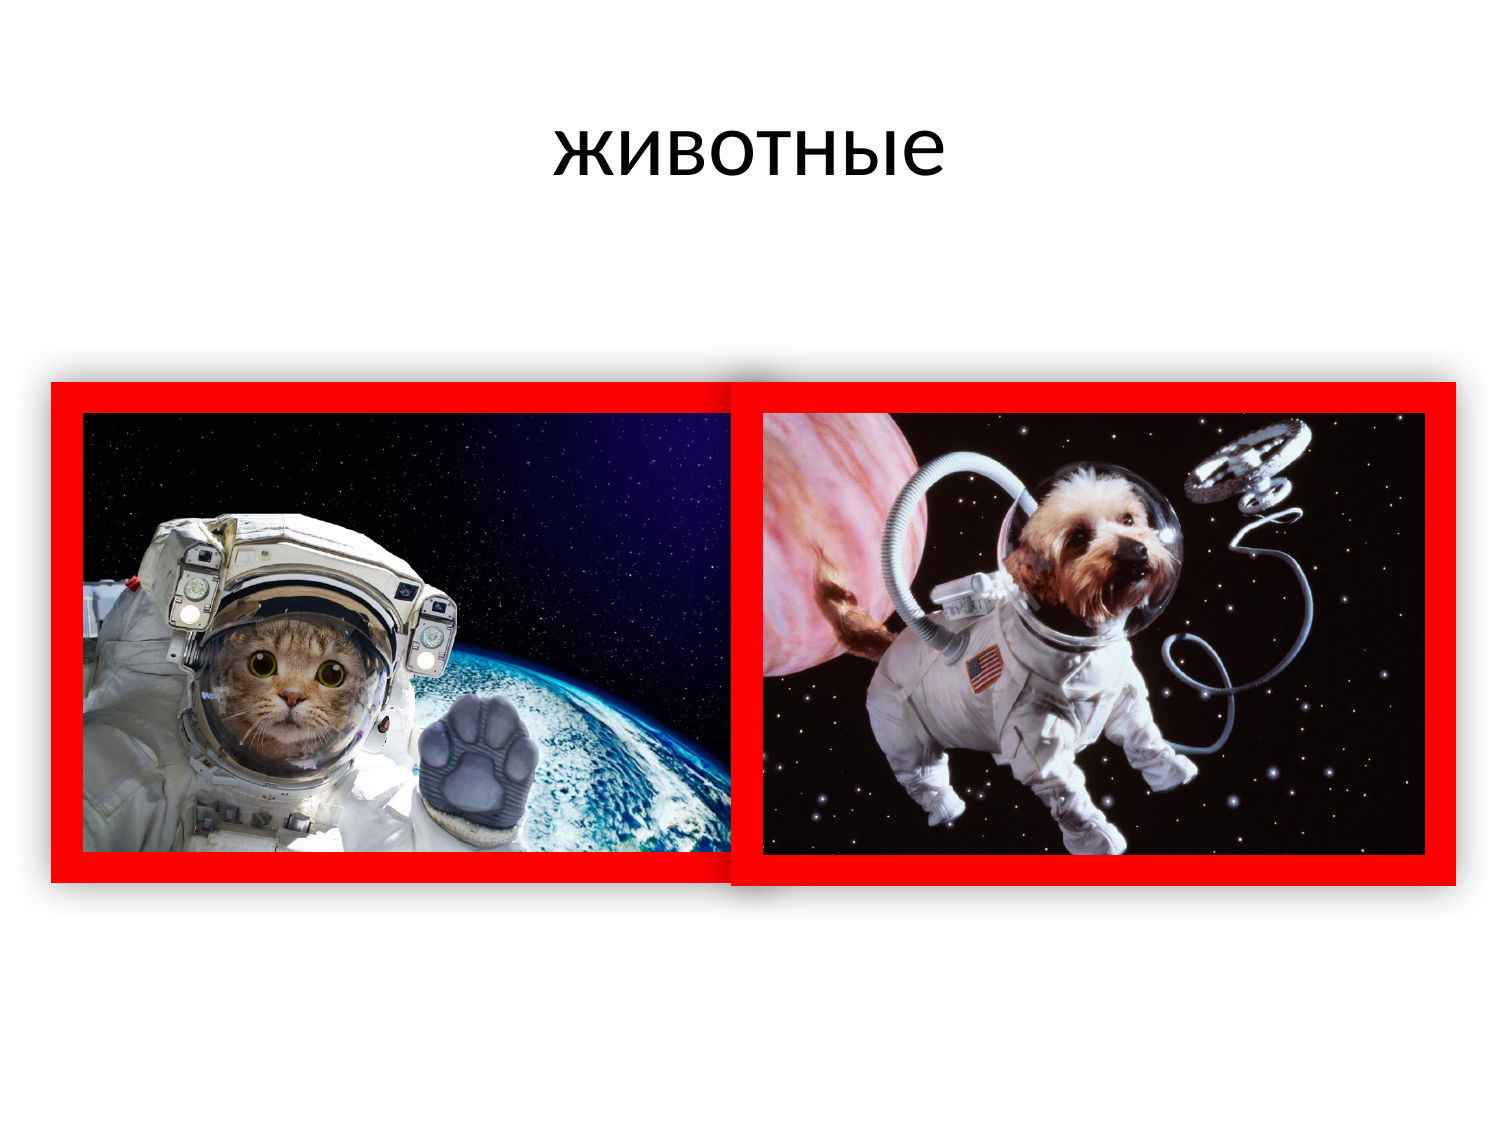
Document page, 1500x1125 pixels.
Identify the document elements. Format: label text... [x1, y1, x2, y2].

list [762, 412, 1426, 855]
title животные [75, 45, 1425, 233]
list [82, 412, 746, 852]
